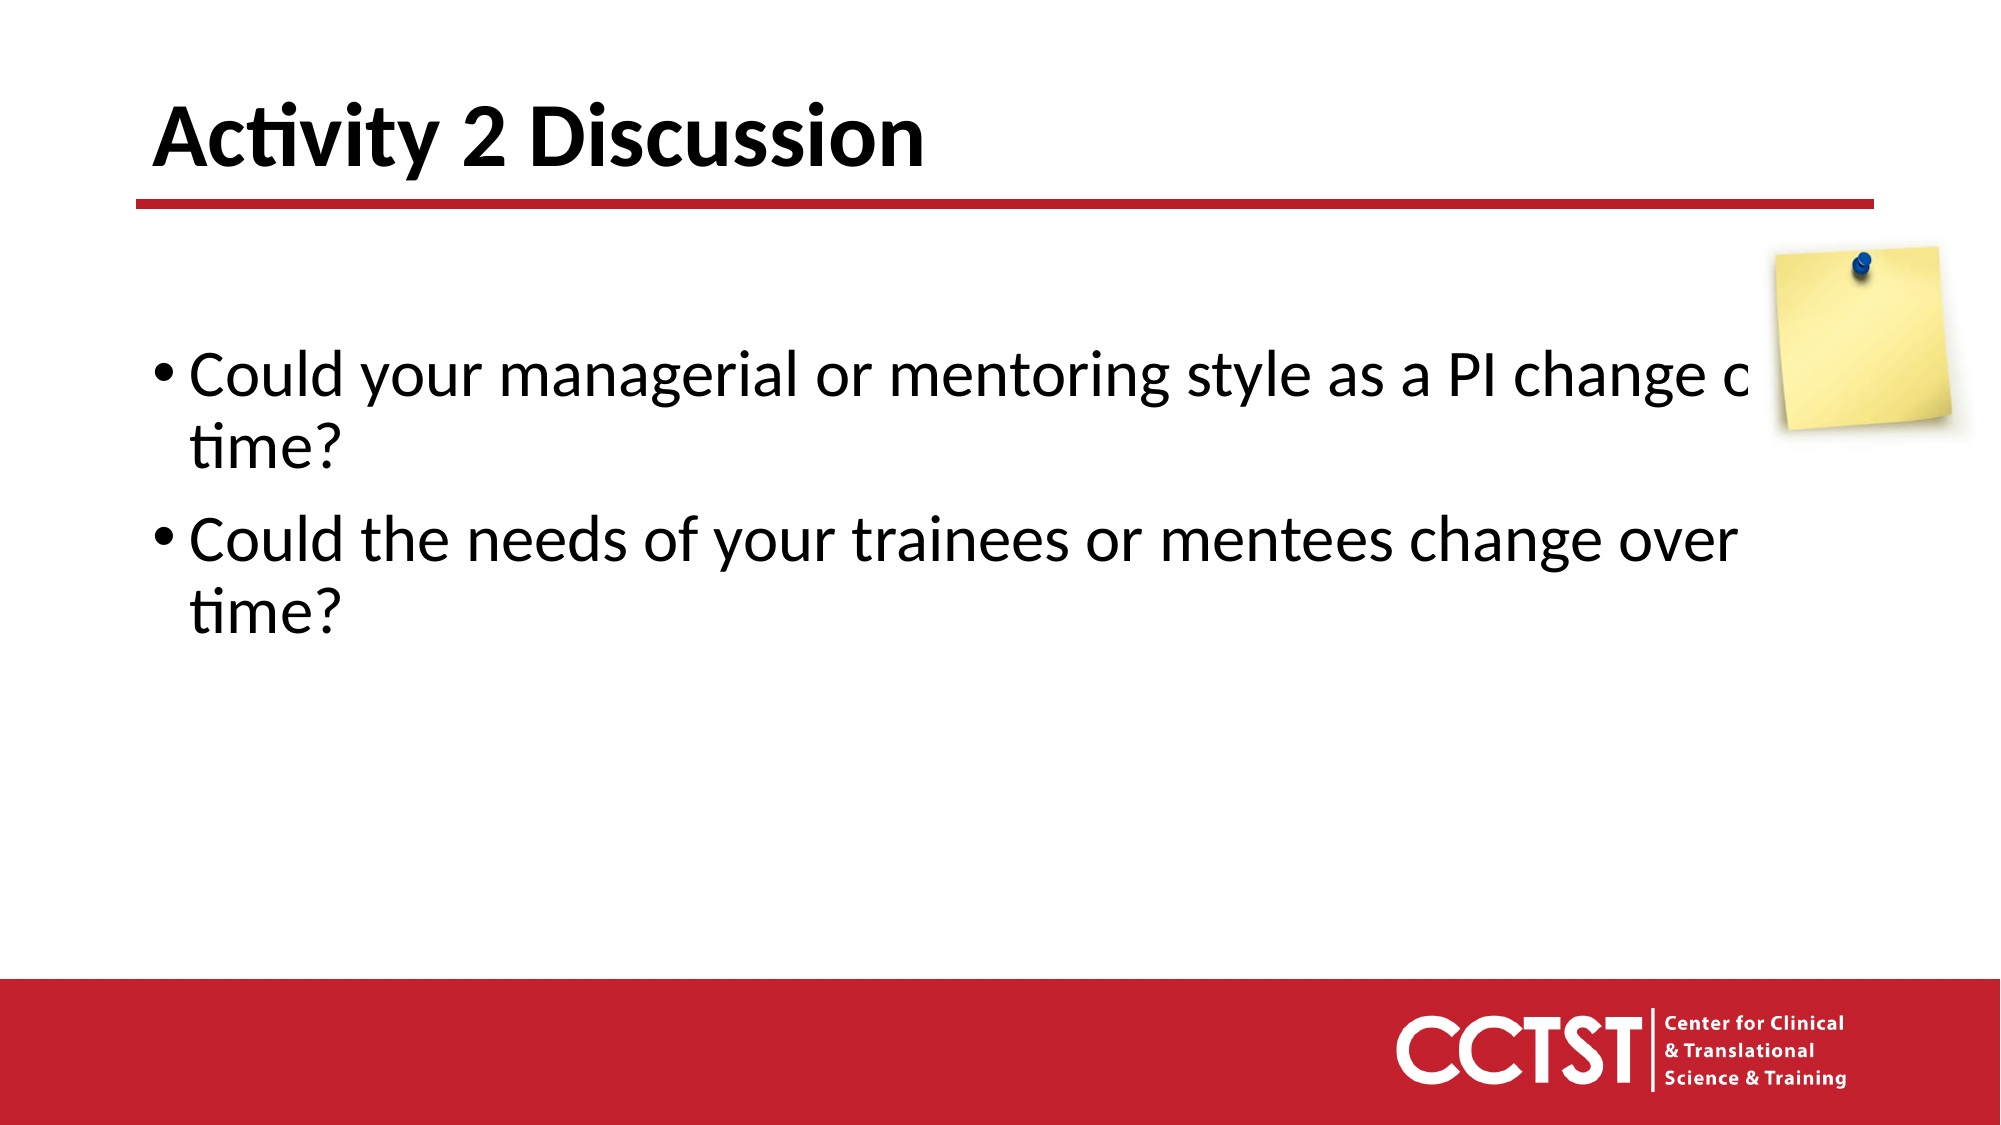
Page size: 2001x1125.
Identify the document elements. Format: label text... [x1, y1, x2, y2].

picture [1748, 224, 1977, 454]
picture [0, 979, 2000, 1125]
title Activity 2 Discussion [137, 45, 1863, 194]
list Could your managerial or mentoring style as a PI change over time? Could the needs of your trainees or mentees change over time? [137, 233, 1863, 900]
